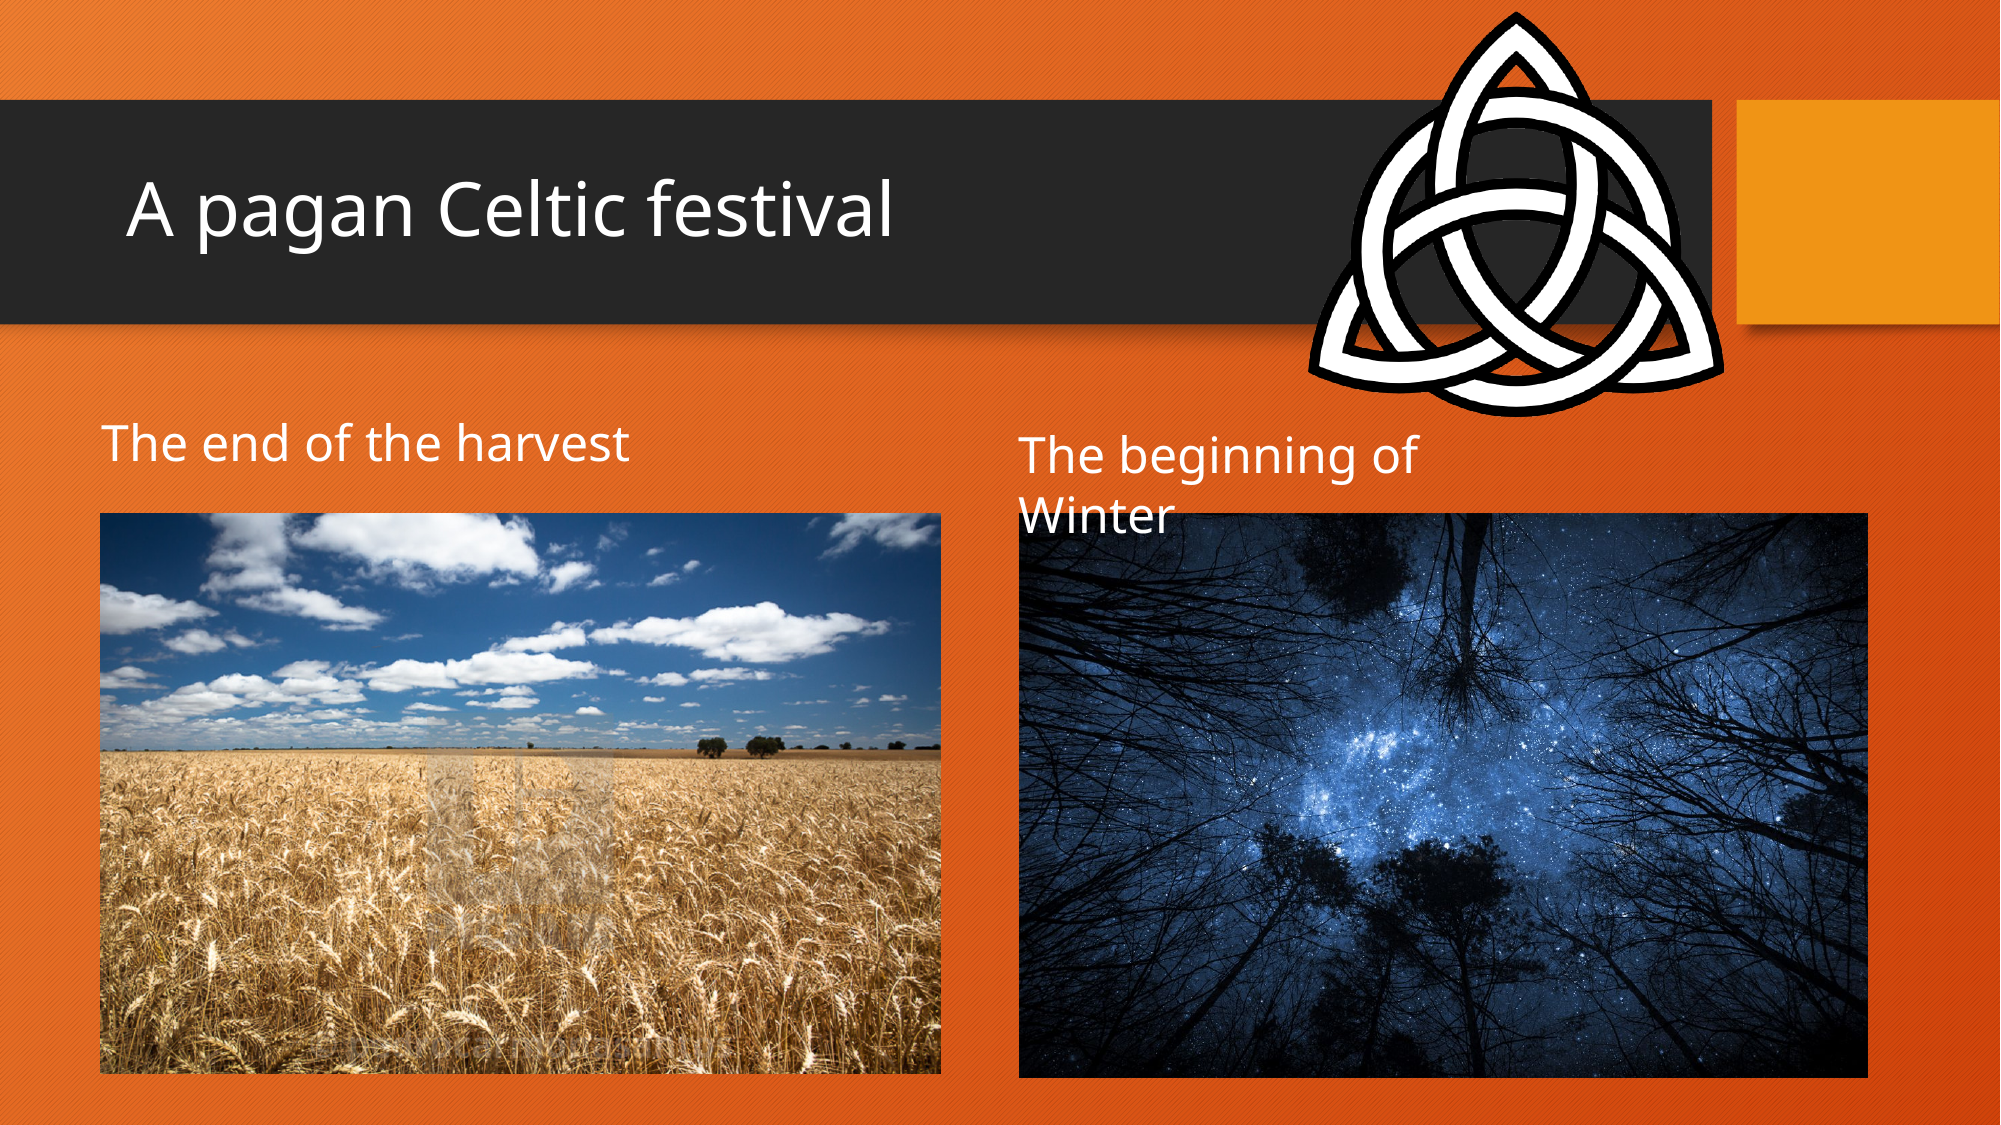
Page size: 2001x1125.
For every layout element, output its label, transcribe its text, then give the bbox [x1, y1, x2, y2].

title A pagan Celtic festival [111, 123, 1295, 301]
picture [1019, 513, 1869, 1079]
text_box The beginning of Winter [1004, 416, 1589, 612]
text_box The end of the harvest [86, 404, 646, 540]
picture [99, 513, 941, 1074]
picture [0, 7, 2000, 417]
